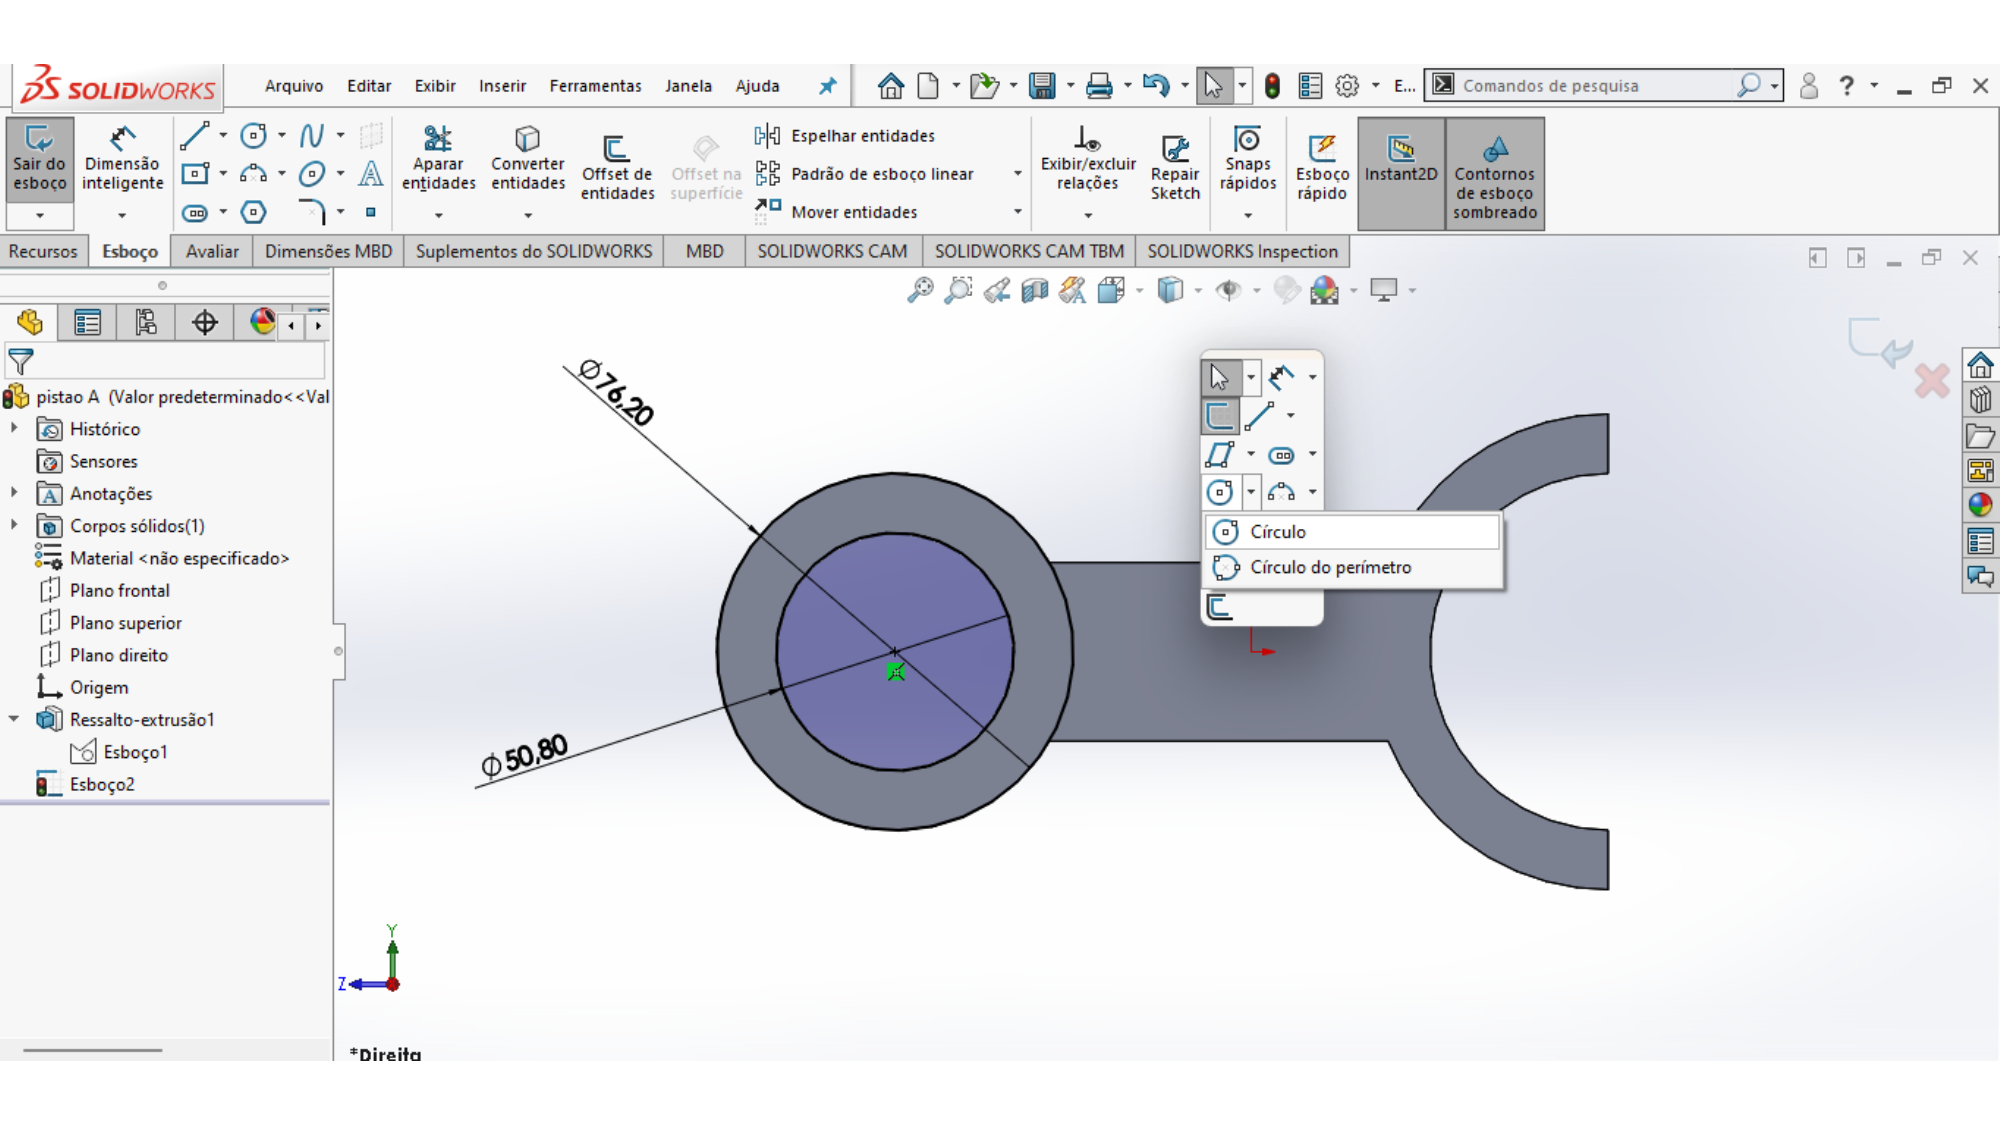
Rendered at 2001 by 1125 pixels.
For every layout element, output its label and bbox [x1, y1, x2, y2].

picture [0, 64, 2000, 1061]
